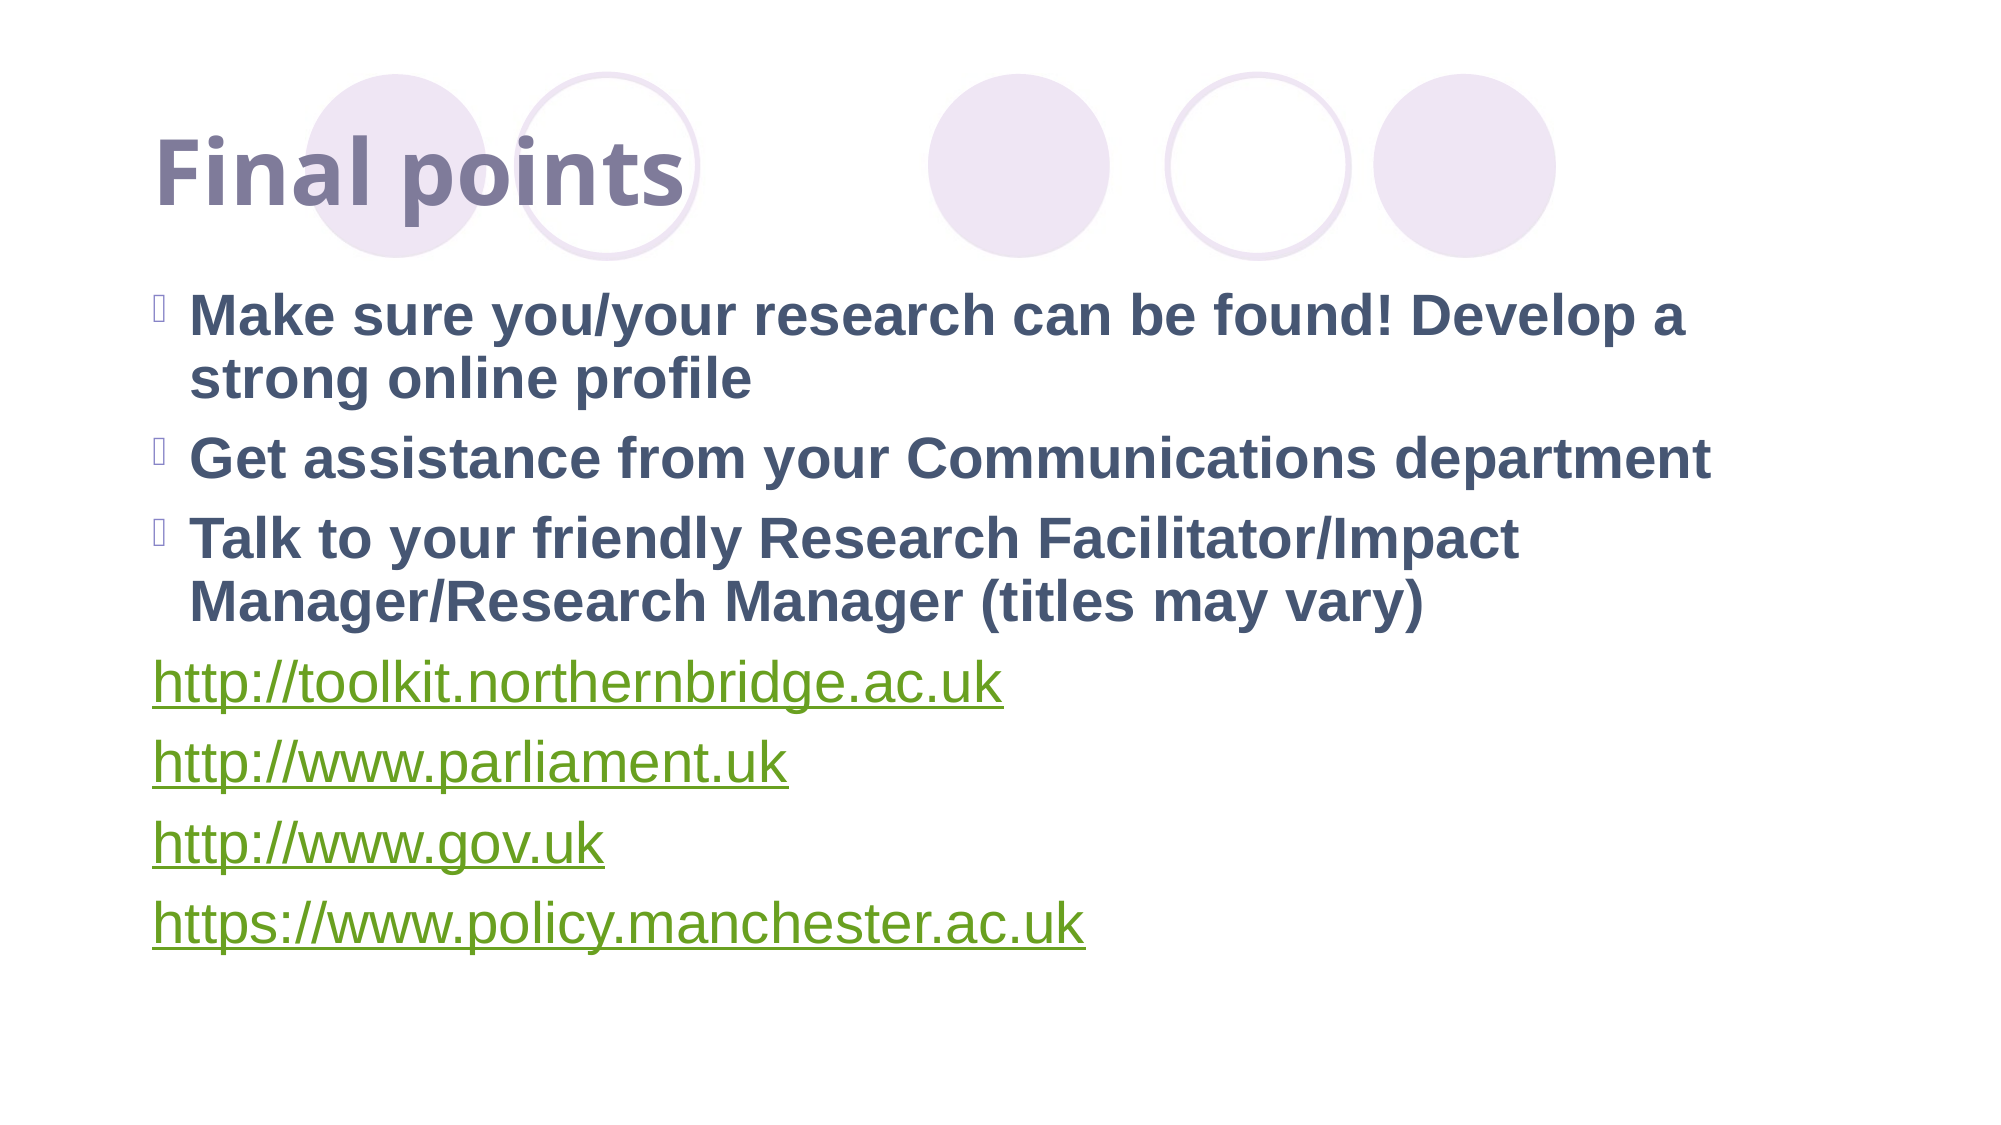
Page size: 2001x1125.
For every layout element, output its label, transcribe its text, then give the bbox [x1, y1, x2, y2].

list Make sure you/your research can be found! Develop a strong online profile Get assistance from your Communications department Talk to your friendly Research Facilitator/Impact Manager/Research Manager (titles may vary) http://toolkit.northernbridge.ac.uk http://www.parliament.uk http://www.gov.uk https://www.policy.manchester.ac.uk [137, 277, 1863, 1014]
title Final points [137, 59, 1863, 277]
